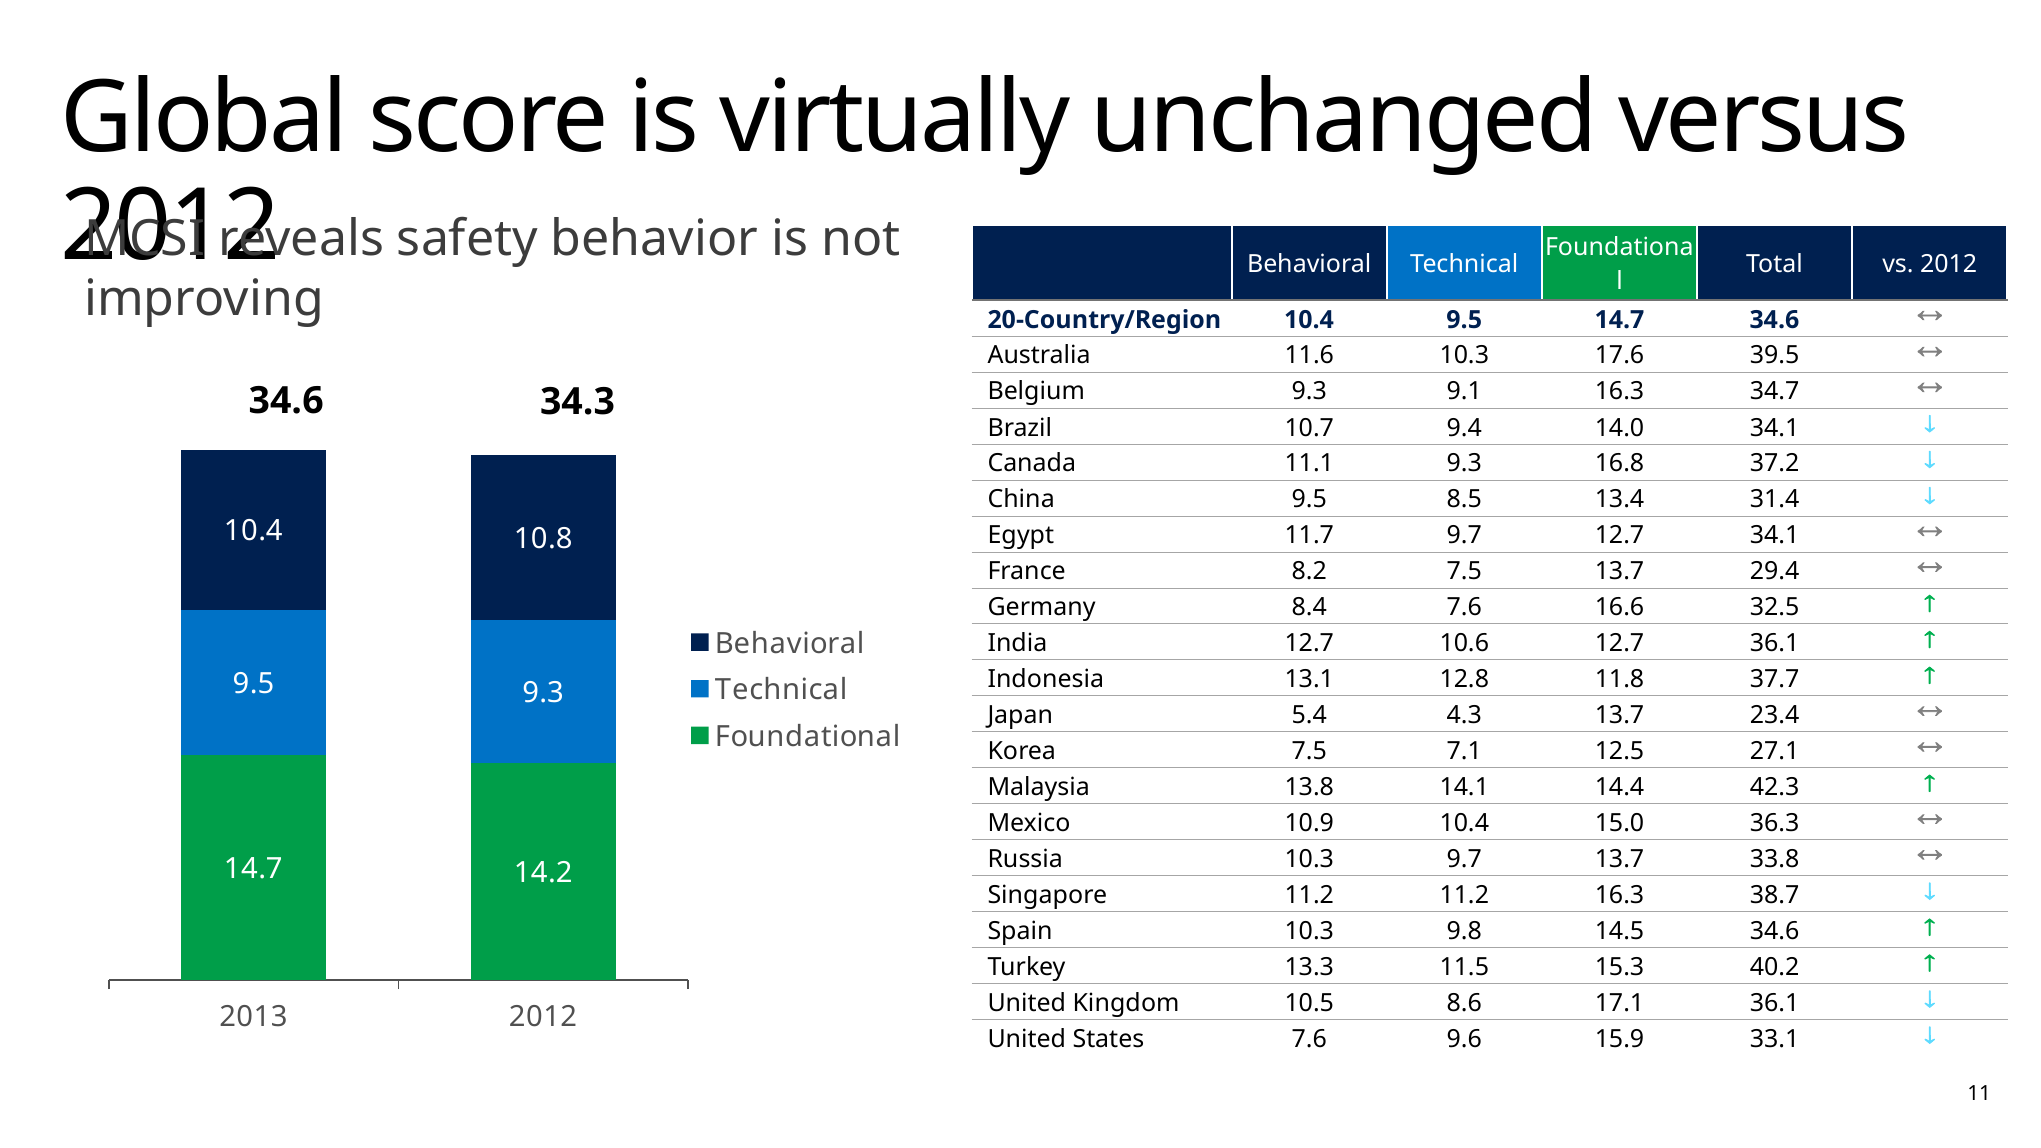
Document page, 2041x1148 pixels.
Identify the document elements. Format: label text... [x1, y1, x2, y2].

table_cell 39.5 [1698, 337, 1851, 372]
table_cell 14.7 [1543, 301, 1696, 336]
table_cell 10.3 [1233, 840, 1386, 875]
table_cell  [1853, 912, 2006, 947]
table_cell 11.2 [1388, 876, 1541, 911]
table_cell 7.1 [1388, 732, 1541, 767]
table_cell 9.5 [1388, 301, 1541, 336]
table_cell 8.4 [1233, 589, 1386, 623]
table_cell 9.3 [1388, 445, 1541, 480]
table_cell 13.1 [1233, 660, 1386, 695]
table_cell 13.7 [1543, 553, 1696, 588]
table_cell 11.8 [1543, 660, 1696, 695]
table_cell 14.5 [1543, 912, 1696, 947]
table_cell 23.4 [1698, 696, 1851, 731]
table_cell 15.0 [1543, 804, 1696, 839]
table_cell 11.5 [1388, 948, 1541, 983]
table_cell  [1853, 553, 2006, 588]
table_cell  [1853, 732, 2006, 767]
table_cell  [1853, 948, 2006, 983]
table_cell 9.8 [1388, 912, 1541, 947]
table_cell 32.5 [1698, 589, 1851, 623]
table_header Behavioral [1233, 226, 1386, 299]
table_cell Egypt [973, 517, 1231, 552]
table_header Foundational [1543, 226, 1696, 299]
table_cell 10.3 [1233, 912, 1386, 947]
table_cell 31.4 [1698, 481, 1851, 516]
table_cell  [1853, 517, 2006, 552]
table_cell 11.2 [1233, 876, 1386, 911]
table_cell 13.7 [1543, 696, 1696, 731]
table_cell  [1853, 337, 2006, 372]
table_cell  [1853, 301, 2006, 336]
table_cell 11.6 [1233, 337, 1386, 372]
table_cell 12.7 [1543, 624, 1696, 659]
table_cell  [1853, 660, 2006, 695]
table_cell 14.0 [1543, 409, 1696, 444]
table_cell 13.3 [1233, 948, 1386, 983]
table_cell  [1853, 1020, 2006, 1055]
table_cell 13.8 [1233, 768, 1386, 803]
table_cell 27.1 [1698, 732, 1851, 767]
table_cell 17.6 [1543, 337, 1696, 372]
table_cell Malaysia [973, 768, 1231, 803]
table_cell Turkey [973, 948, 1231, 983]
table_cell 10.7 [1233, 409, 1386, 444]
table_cell  [1853, 624, 2006, 659]
table_cell  [1853, 804, 2006, 839]
table_cell  [1853, 373, 2006, 408]
table_cell Singapore [973, 876, 1231, 911]
table_header [1061, 226, 1231, 299]
table_cell 7.6 [1233, 1020, 1386, 1055]
table_cell 13.7 [1543, 840, 1696, 875]
table_cell 15.9 [1543, 1020, 1696, 1055]
table_cell Canada [973, 445, 1231, 480]
table_header vs. 2012 [1853, 226, 2006, 299]
table_cell China [973, 481, 1231, 516]
table_cell 37.7 [1698, 660, 1851, 695]
table_cell 17.1 [1543, 984, 1696, 1019]
table_cell India [973, 624, 1231, 659]
table_cell 34.6 [1698, 912, 1851, 947]
table_cell 10.9 [1233, 804, 1386, 839]
table_cell 8.6 [1388, 984, 1541, 1019]
table_cell Australia [973, 337, 1231, 372]
table_cell 33.1 [1698, 1020, 1851, 1055]
table_cell 10.4 [1388, 804, 1541, 839]
table_cell United Kingdom [973, 984, 1231, 1019]
table_cell 34.1 [1698, 409, 1851, 444]
table_cell 10.3 [1388, 337, 1541, 372]
table_cell 9.7 [1388, 840, 1541, 875]
table_cell 37.2 [1698, 445, 1851, 480]
table_cell Japan [973, 696, 1231, 731]
table_cell 5.4 [1233, 696, 1386, 731]
table_cell  [1853, 409, 2006, 444]
table_header Total [1698, 226, 1851, 299]
table_cell 16.3 [1543, 876, 1696, 911]
table_cell 7.6 [1388, 589, 1541, 623]
table_cell 9.5 [1233, 481, 1386, 516]
table_cell  [1853, 876, 2006, 911]
table_cell 14.1 [1388, 768, 1541, 803]
table_cell Korea [973, 732, 1231, 767]
table_cell 15.3 [1543, 948, 1696, 983]
table_cell 12.7 [1233, 624, 1386, 659]
table_cell Mexico [973, 804, 1231, 839]
table_cell United States [973, 1020, 1231, 1055]
table_cell 12.8 [1388, 660, 1541, 695]
table_cell  [1853, 768, 2006, 803]
table_cell Germany [973, 589, 1231, 623]
table_cell 10.4 [1233, 301, 1386, 336]
table_cell 34.1 [1698, 517, 1851, 552]
table_cell 12.7 [1543, 517, 1696, 552]
table_cell France [973, 553, 1231, 588]
table_cell 9.3 [1233, 373, 1386, 408]
table_cell 8.2 [1233, 553, 1386, 588]
table_cell 36.3 [1698, 804, 1851, 839]
table_cell 12.5 [1543, 732, 1696, 767]
table_cell  [1853, 984, 2006, 1019]
table_cell 10.5 [1233, 984, 1386, 1019]
slide_number 11 [1530, 1063, 2007, 1125]
table_cell Brazil [973, 409, 1231, 444]
table_cell 33.8 [1698, 840, 1851, 875]
table_cell  [1853, 589, 2006, 623]
table_cell 13.4 [1543, 481, 1696, 516]
table_cell 7.5 [1388, 553, 1541, 588]
table_cell 29.4 [1698, 553, 1851, 588]
table_cell Spain [973, 912, 1231, 947]
table_cell 9.6 [1388, 1020, 1541, 1055]
table_cell 8.5 [1388, 481, 1541, 516]
table_cell 11.7 [1233, 517, 1386, 552]
table_cell Indonesia [973, 660, 1231, 695]
table_cell 16.6 [1543, 589, 1696, 623]
table_cell Belgium [973, 373, 1231, 408]
table_cell 16.3 [1543, 373, 1696, 408]
text_box MCSI reveals safety behavior is not improving [69, 198, 1061, 333]
table_header Technical [1388, 226, 1541, 299]
table_cell 42.3 [1698, 768, 1851, 803]
title Global score is virtually unchanged versus 2012 [36, 50, 2008, 201]
table_cell Russia [973, 840, 1231, 875]
table_cell 4.3 [1388, 696, 1541, 731]
table_cell 36.1 [1698, 984, 1851, 1019]
table_cell 34.6 [1698, 301, 1851, 336]
chart [69, 334, 924, 1044]
table_cell 10.6 [1388, 624, 1541, 659]
table_cell 40.2 [1698, 948, 1851, 983]
table_cell 9.4 [1388, 409, 1541, 444]
table_cell  [1853, 445, 2006, 480]
table_cell  [1853, 696, 2006, 731]
table_cell 7.5 [1233, 732, 1386, 767]
table_cell 14.4 [1543, 768, 1696, 803]
table_cell  [1853, 481, 2006, 516]
table_cell 9.7 [1388, 517, 1541, 552]
table_cell 36.1 [1698, 624, 1851, 659]
table_cell 20-Country/Region [973, 301, 1231, 336]
table_cell 34.7 [1698, 373, 1851, 408]
table_cell 9.1 [1388, 373, 1541, 408]
table_cell  [1853, 840, 2006, 875]
table_cell 38.7 [1698, 876, 1851, 911]
table_cell 11.1 [1233, 445, 1386, 480]
table_cell 16.8 [1543, 445, 1696, 480]
